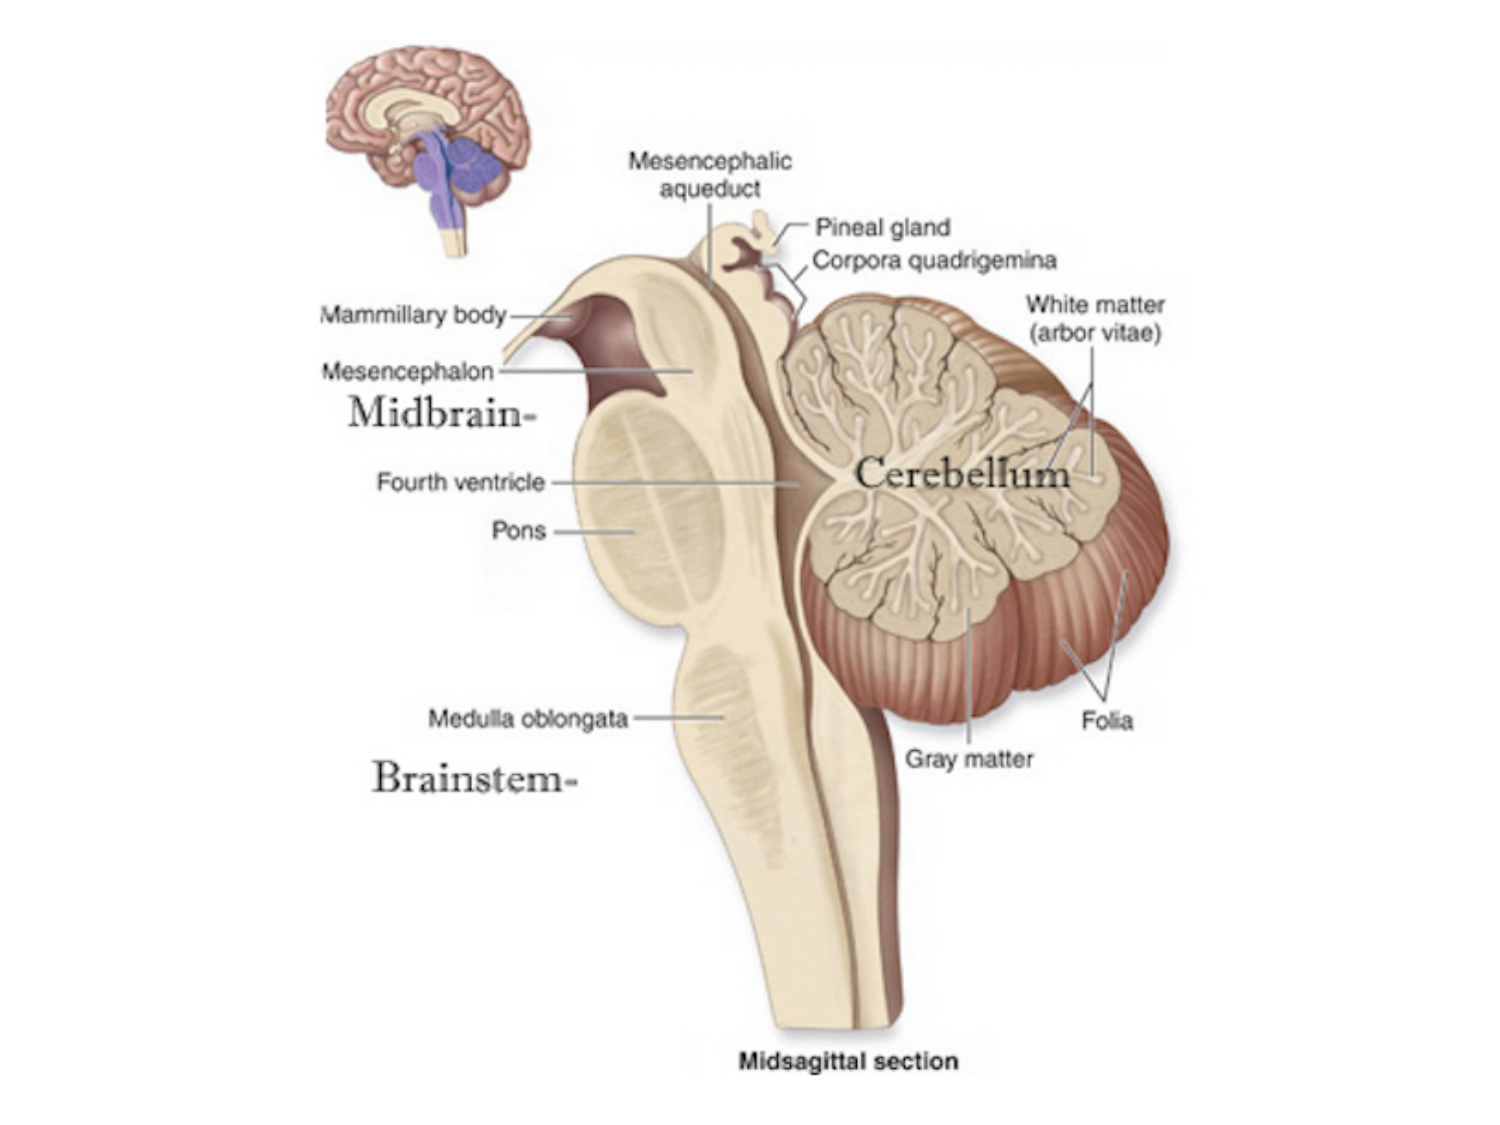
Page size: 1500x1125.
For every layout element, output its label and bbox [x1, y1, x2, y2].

picture [187, 24, 1233, 1125]
